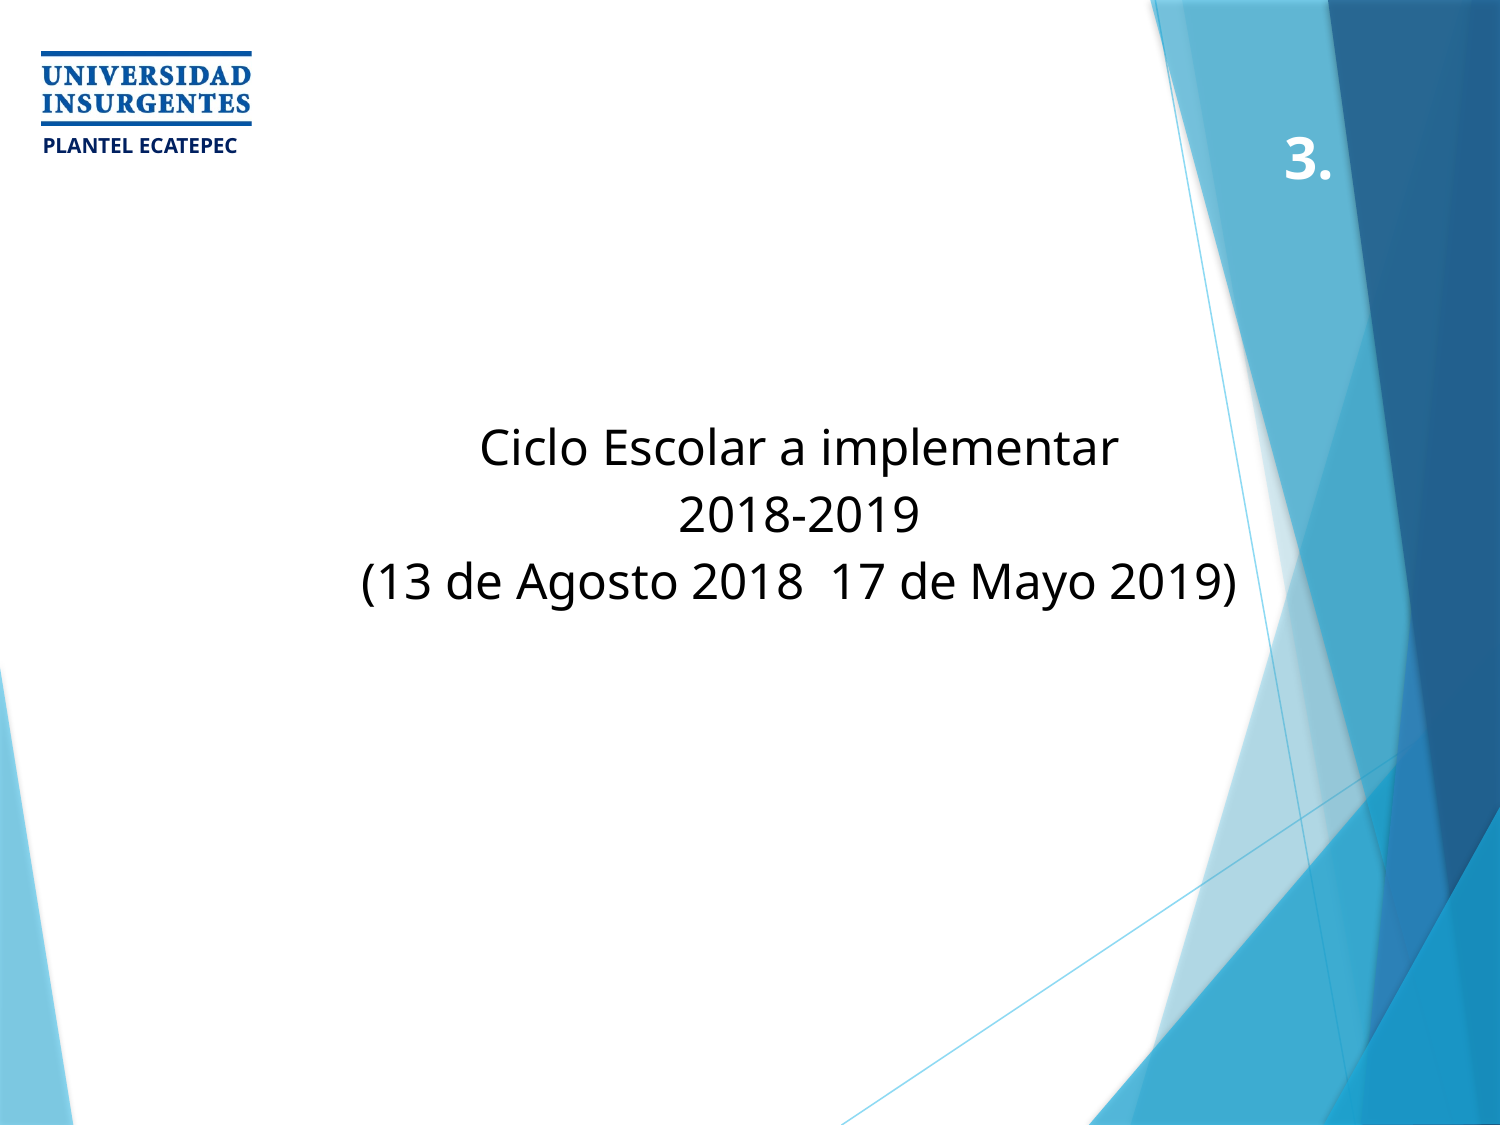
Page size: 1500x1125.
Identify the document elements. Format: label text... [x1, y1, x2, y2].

picture [40, 51, 252, 126]
text_box Ciclo Escolar a implementar 2018-2019 (13 de Agosto 2018 17 de Mayo 2019) [324, 408, 1258, 634]
text_box 3. [1269, 113, 1412, 199]
text_box PLANTEL ECATEPEC [14, 125, 266, 168]
